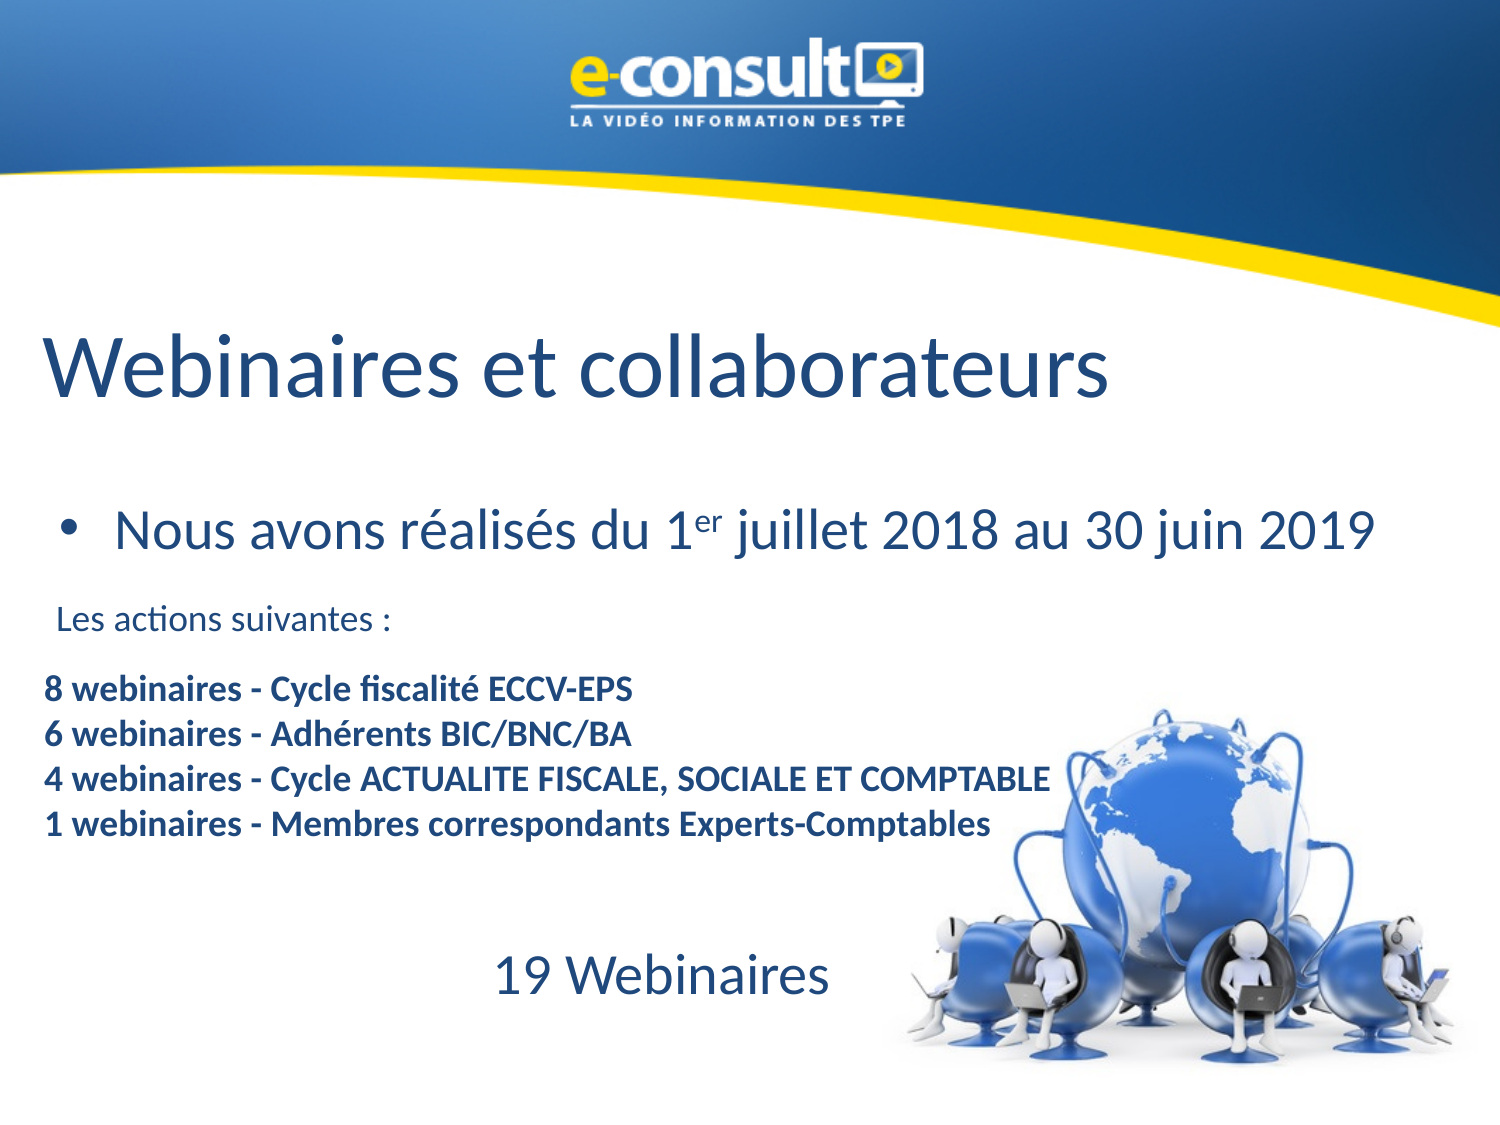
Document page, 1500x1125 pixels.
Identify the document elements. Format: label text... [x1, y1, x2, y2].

picture [0, 0, 1500, 1125]
text_box 8 webinaires - Cycle fiscalité ECCV-EPS 6 webinaires - Adhérents BIC/BNC/BA 4 webinaires - Cycle ACTUALITE FISCALE, SOCIALE ET COMPTABLE 1 webinaires - Membres correspondants Experts-Comptables [29, 656, 1146, 897]
text_box Les actions suivantes : [41, 586, 432, 646]
list Nous avons réalisés du 1er juillet 2018 au 30 juin 2019 [43, 483, 1477, 611]
title Webinaires et collaborateurs [0, 267, 1274, 455]
text_box 19 Webinaires [478, 928, 861, 1014]
